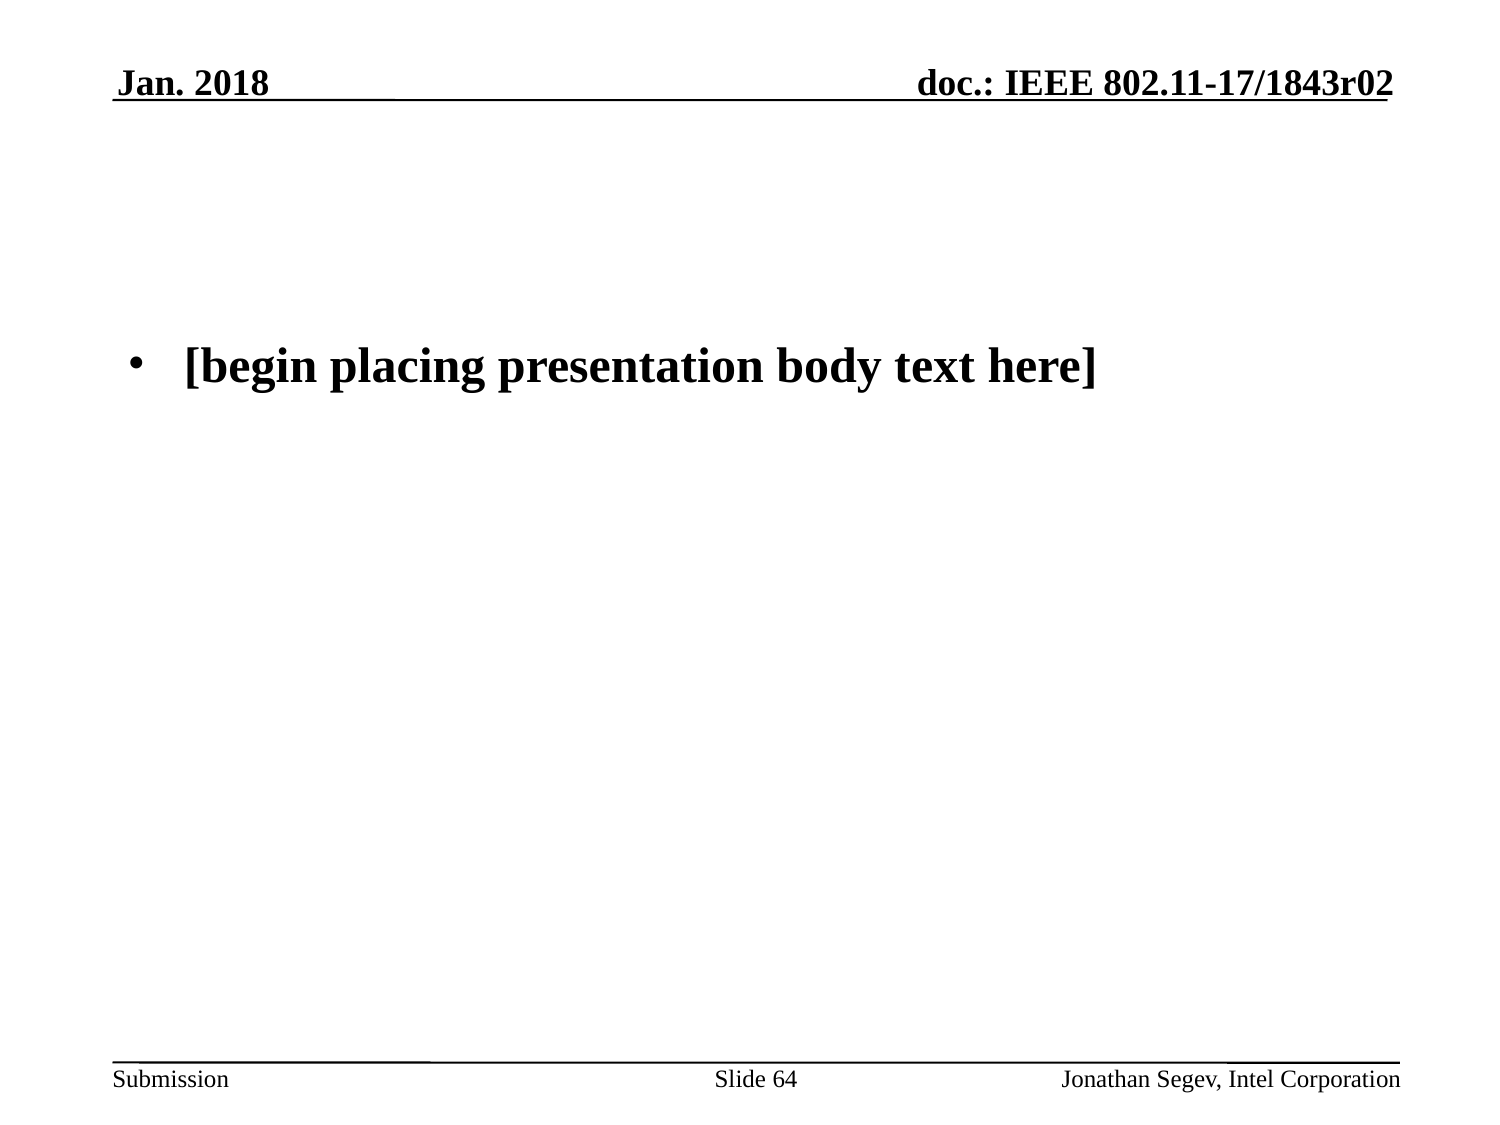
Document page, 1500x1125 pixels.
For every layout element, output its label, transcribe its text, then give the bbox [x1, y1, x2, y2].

slide_number Slide 64 [712, 1061, 800, 1123]
footer Jonathan Segev, Intel Corporation [1031, 1061, 1402, 1093]
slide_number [116, 58, 507, 104]
list [begin placing presentation body text here] [112, 324, 1388, 1001]
